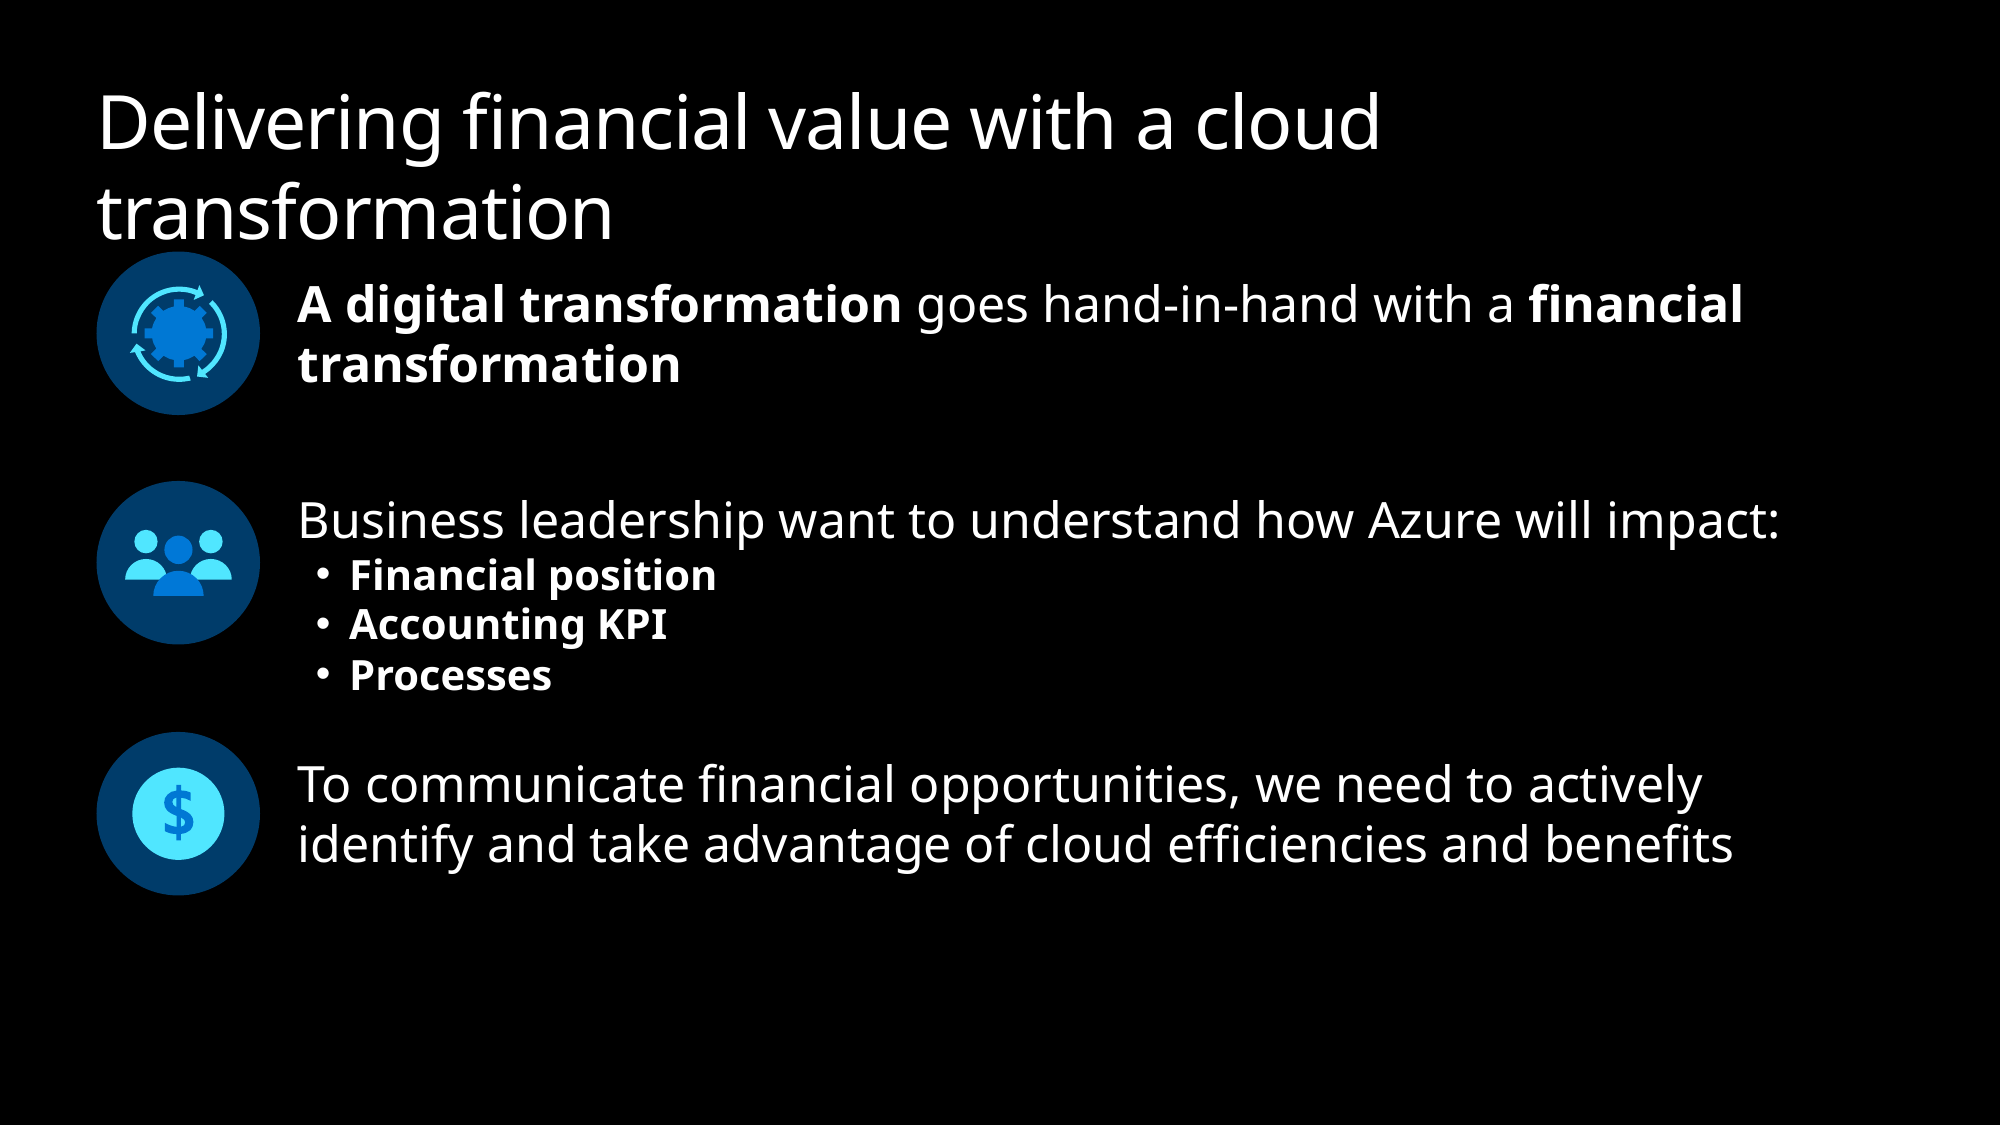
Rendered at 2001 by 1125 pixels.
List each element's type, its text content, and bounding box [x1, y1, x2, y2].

text_box [95, 731, 261, 897]
picture [124, 529, 232, 597]
text_box A digital transformation goes hand-in-hand with a financial transformation [282, 265, 1905, 400]
picture [129, 284, 228, 382]
picture [131, 767, 225, 861]
text_box To communicate financial opportunities, we need to actively identify and take advantage of cloud efficiencies and benefits [282, 745, 1905, 881]
title Delivering financial value with a cloud transformation [96, 75, 1904, 166]
text_box [95, 480, 261, 646]
text_box [95, 250, 261, 416]
text_box Business leadership want to understand how Azure will impact: Financial position Accounting KPI Processes [282, 480, 1905, 706]
